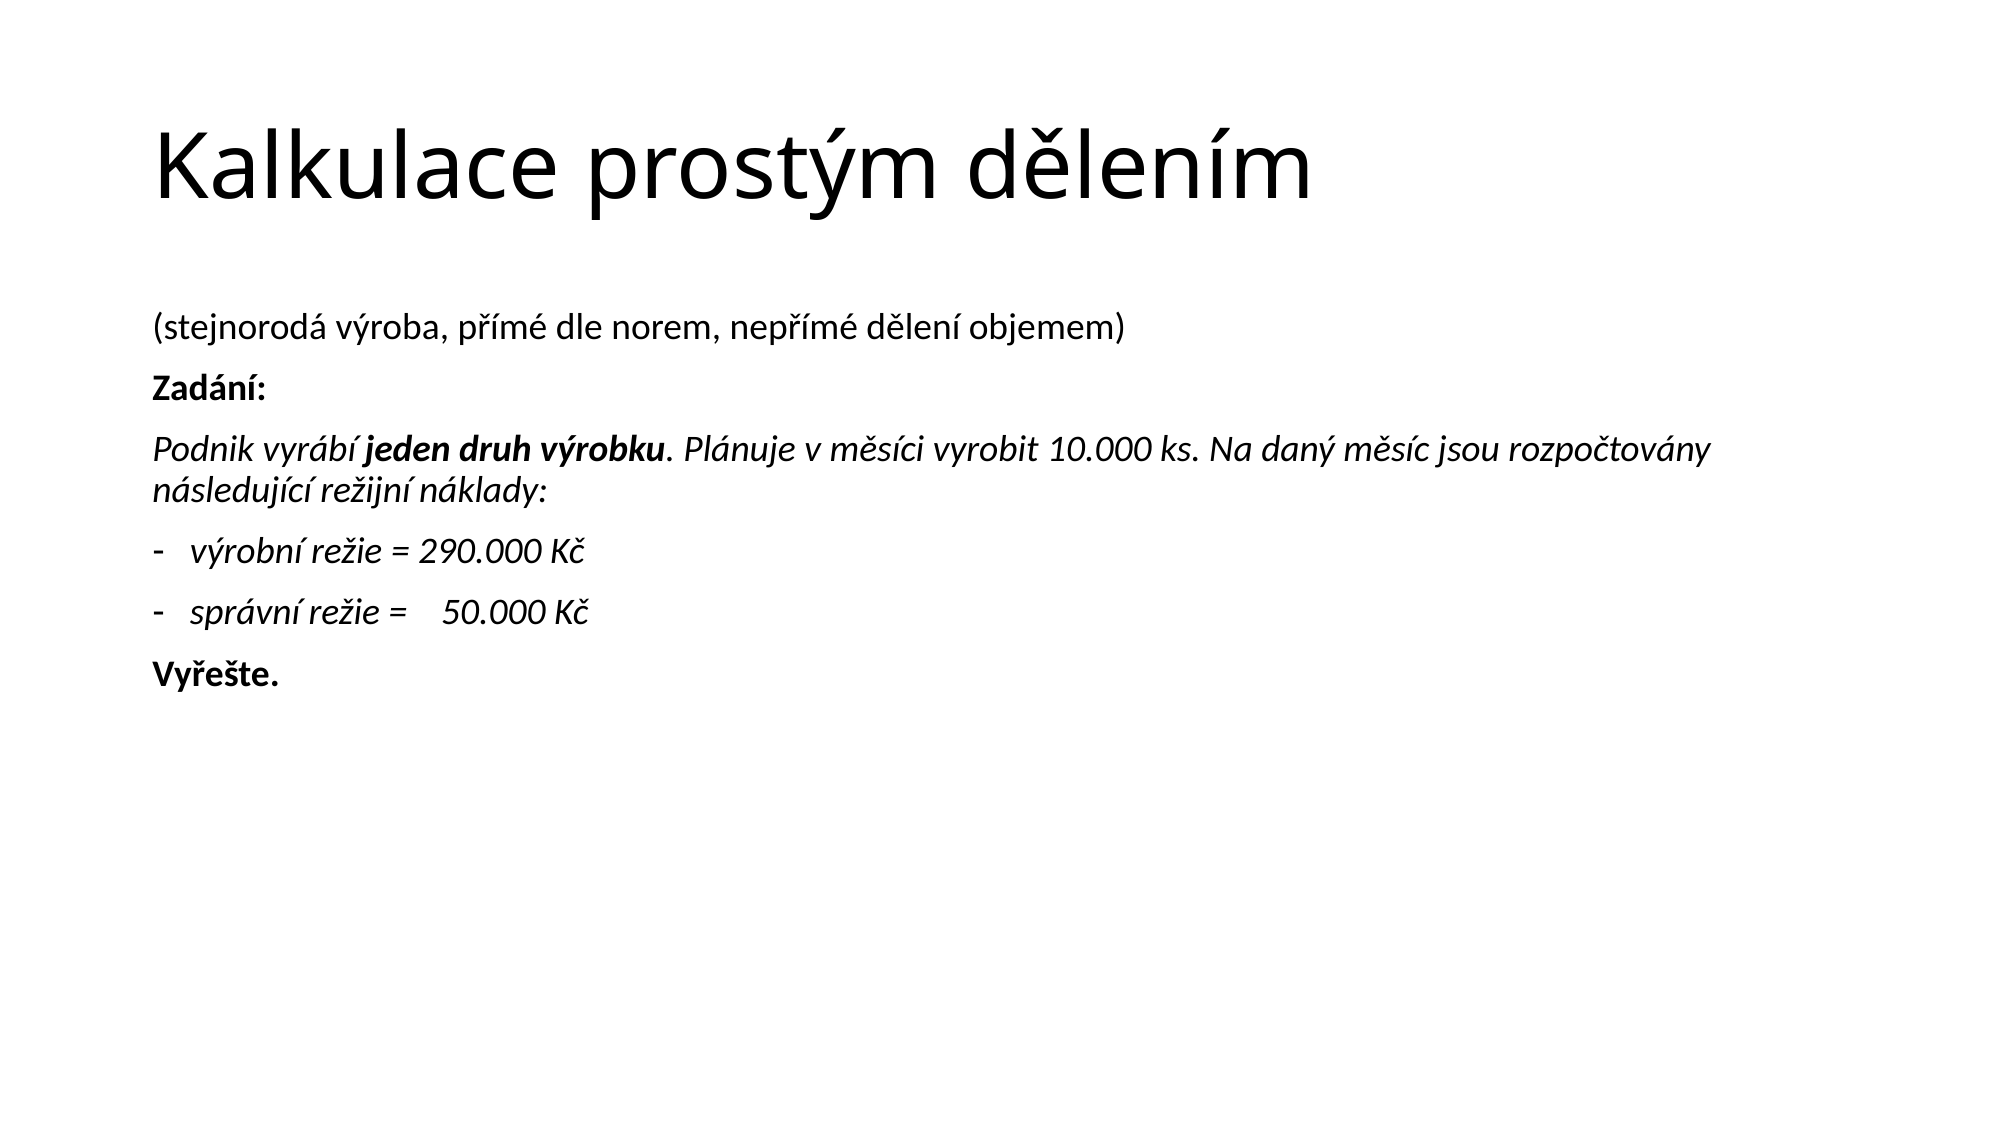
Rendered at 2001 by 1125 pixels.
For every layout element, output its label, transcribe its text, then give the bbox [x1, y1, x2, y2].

list (stejnorodá výroba, přímé dle norem, nepřímé dělení objemem) Zadání: Podnik vyrábí jeden druh výrobku. Plánuje v měsíci vyrobit 10.000 ks. Na daný měsíc jsou rozpočtovány následující režijní náklady: výrobní režie = 290.000 Kč správní režie = 50.000 Kč Vyřešte. [137, 299, 1863, 1014]
title Kalkulace prostým dělením [137, 59, 1863, 278]
